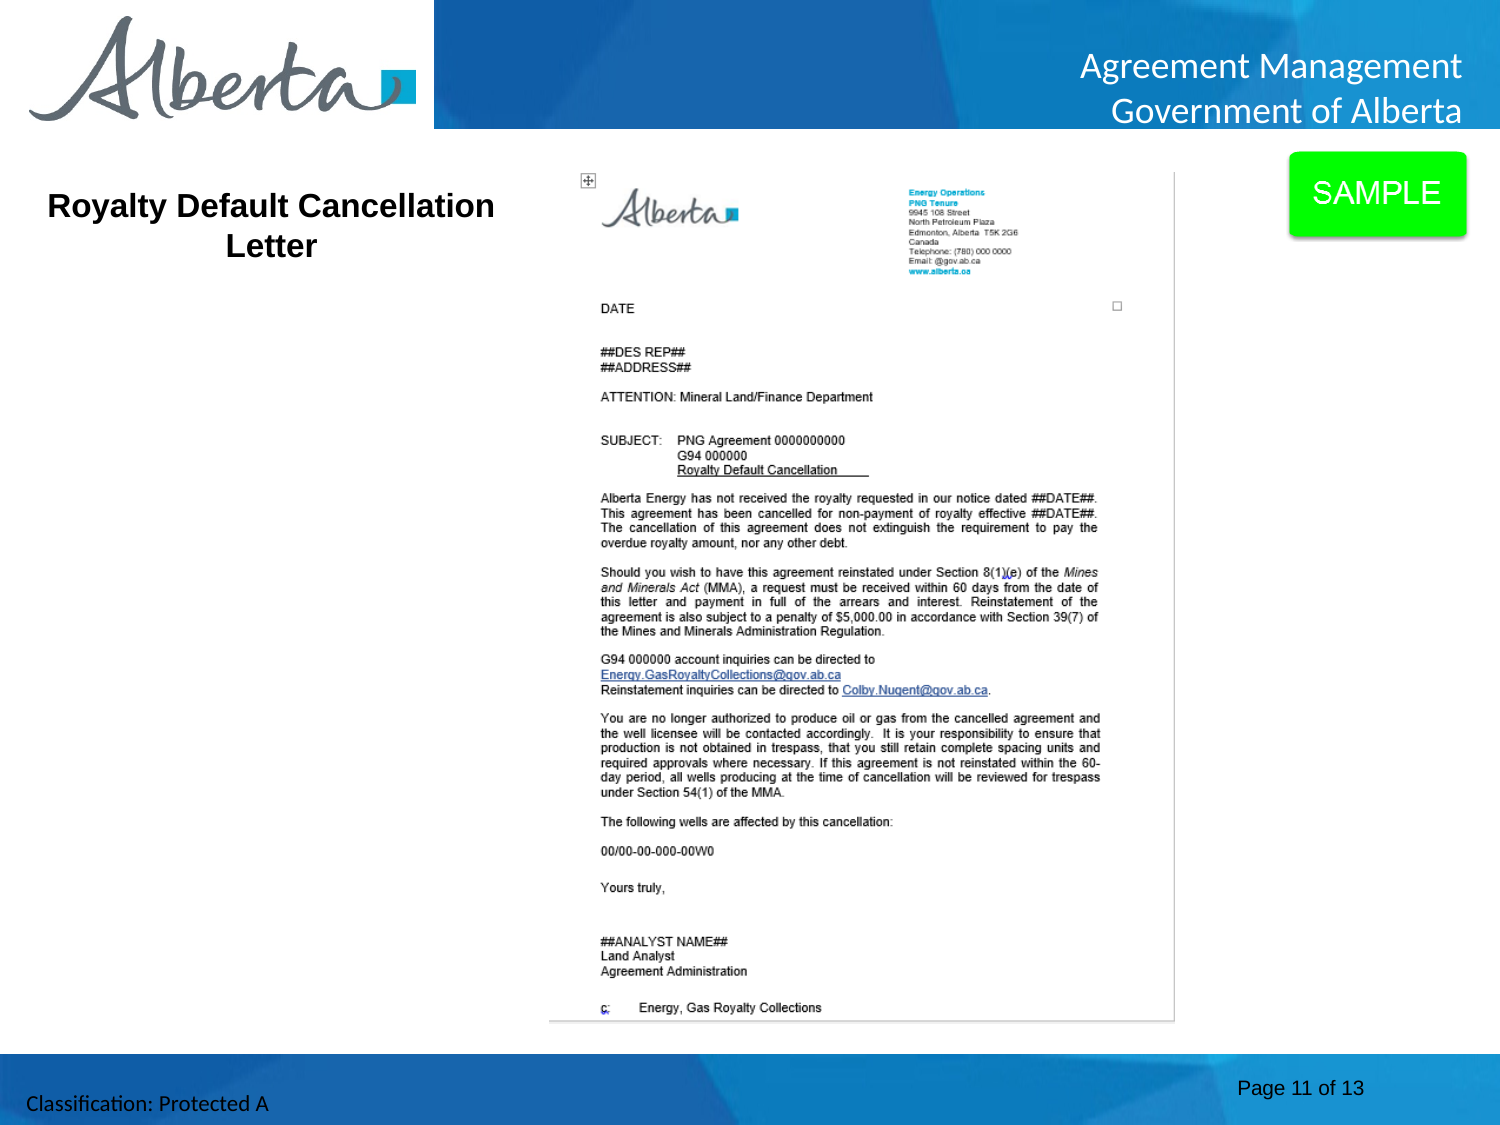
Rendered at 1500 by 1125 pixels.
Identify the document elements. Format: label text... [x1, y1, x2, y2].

text_box Royalty Default Cancellation Letter [29, 176, 514, 272]
picture [0, 1054, 1500, 1125]
picture [29, 16, 416, 121]
picture [548, 172, 1175, 1024]
picture [434, 0, 1500, 129]
picture [1281, 147, 1477, 248]
